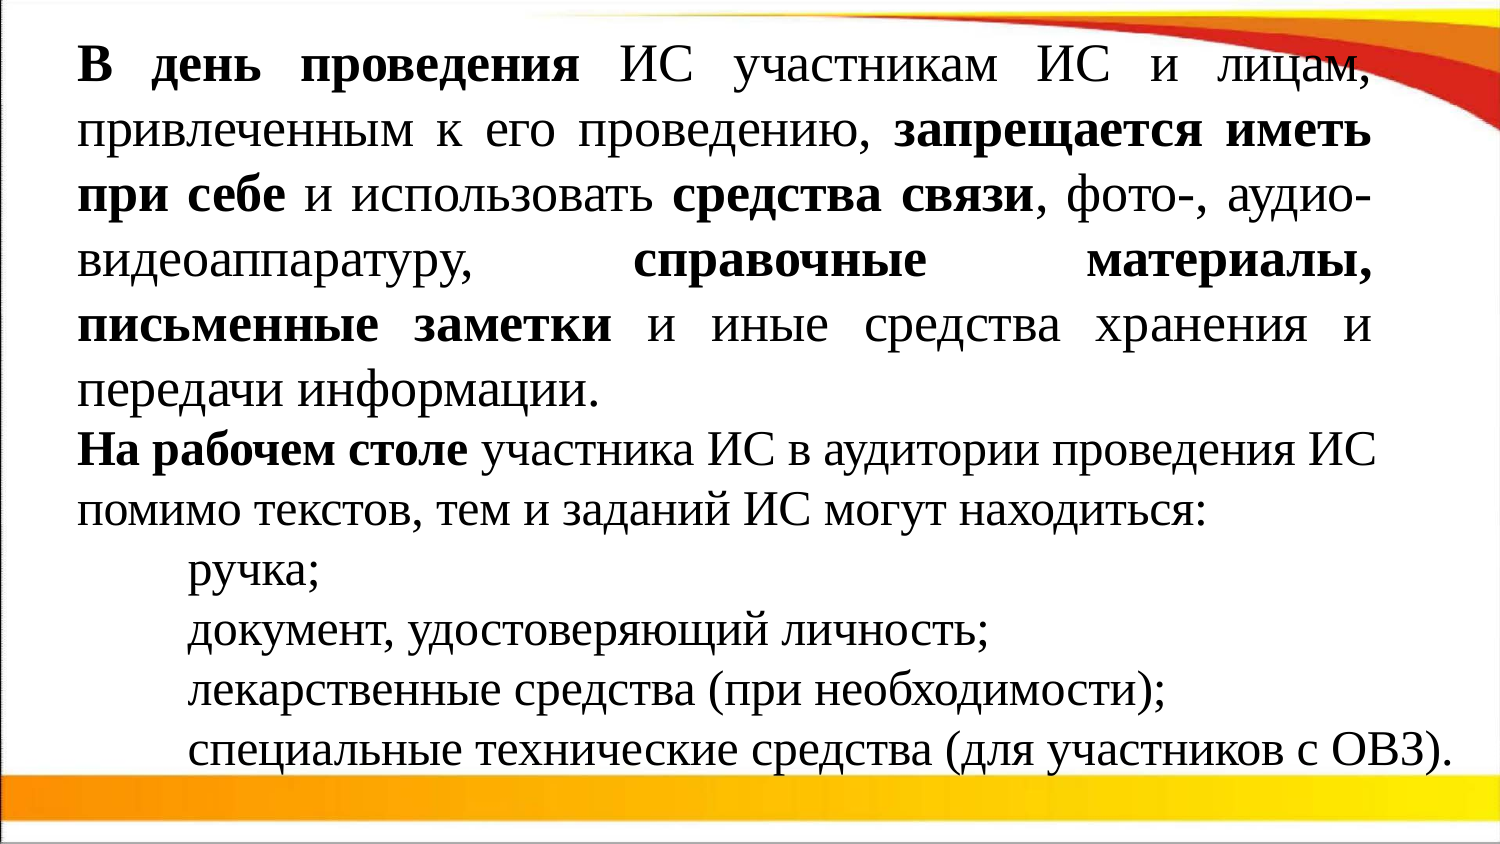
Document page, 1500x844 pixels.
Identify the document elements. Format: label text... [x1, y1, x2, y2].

text_box В день проведения ИС участникам ИС и лицам, привлеченным к его проведению, запрещается иметь при себе и использовать средства связи, фото-, аудио- видеоаппаратуру, справочные материалы, письменные заметки и иные средства хранения и передачи информации. [62, 20, 1388, 408]
picture [0, 0, 1500, 844]
text_box На рабочем столе участника ИС в аудитории проведения ИС помимо текстов, тем и заданий ИС могут находиться: ручка; документ, удостоверяющий личность; лекарственные средства (при необходимости); специальные технические средства (для участников с ОВЗ). [62, 408, 1488, 783]
